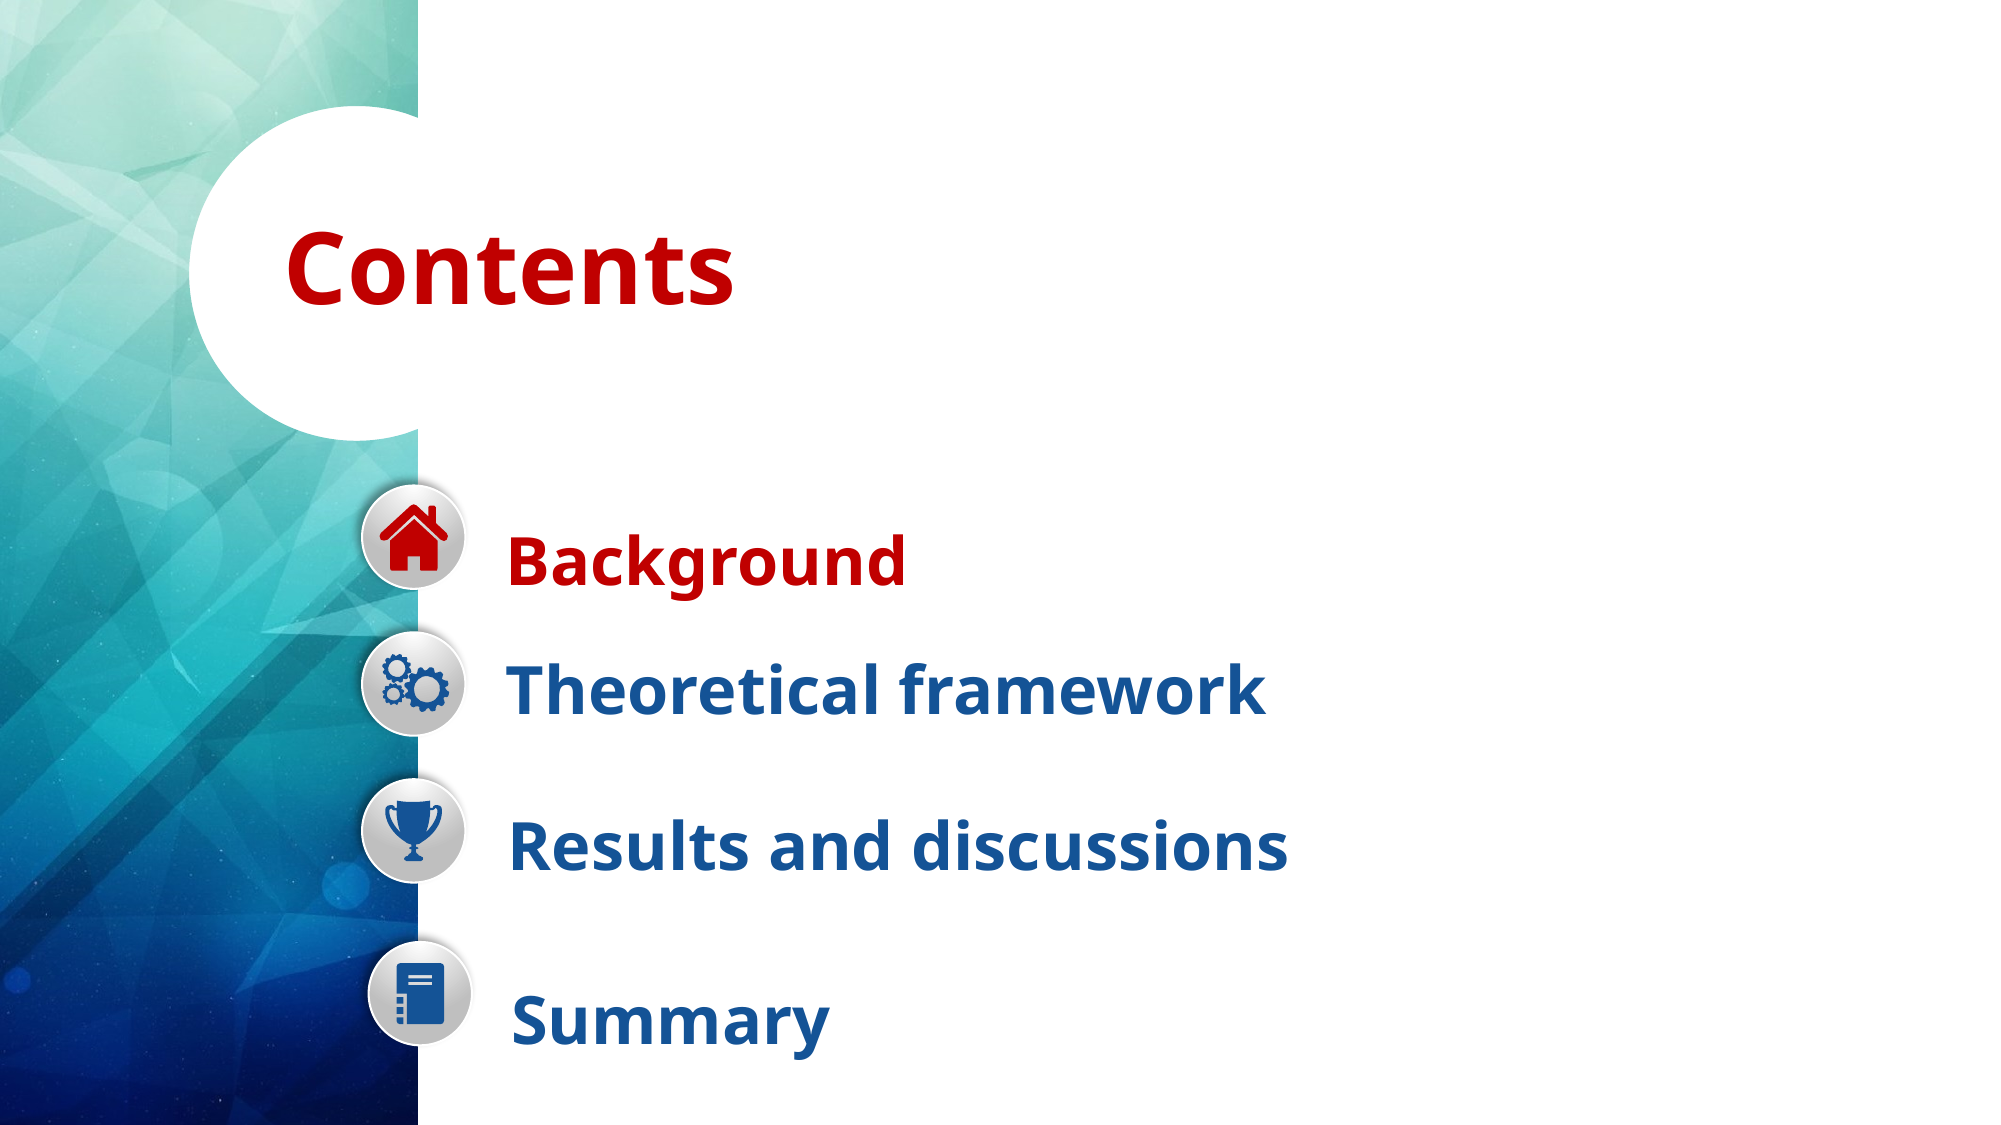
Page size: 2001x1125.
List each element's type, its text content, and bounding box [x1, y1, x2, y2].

text_box Summary [496, 891, 847, 1066]
text_box Background [490, 431, 924, 607]
text_box Contents [272, 198, 1050, 330]
text_box Theoretical framework [491, 624, 1283, 735]
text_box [368, 941, 472, 1046]
text_box Results and discussions [493, 780, 1306, 891]
text_box [0, 0, 420, 1125]
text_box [362, 632, 466, 736]
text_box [362, 485, 466, 589]
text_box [362, 779, 466, 883]
